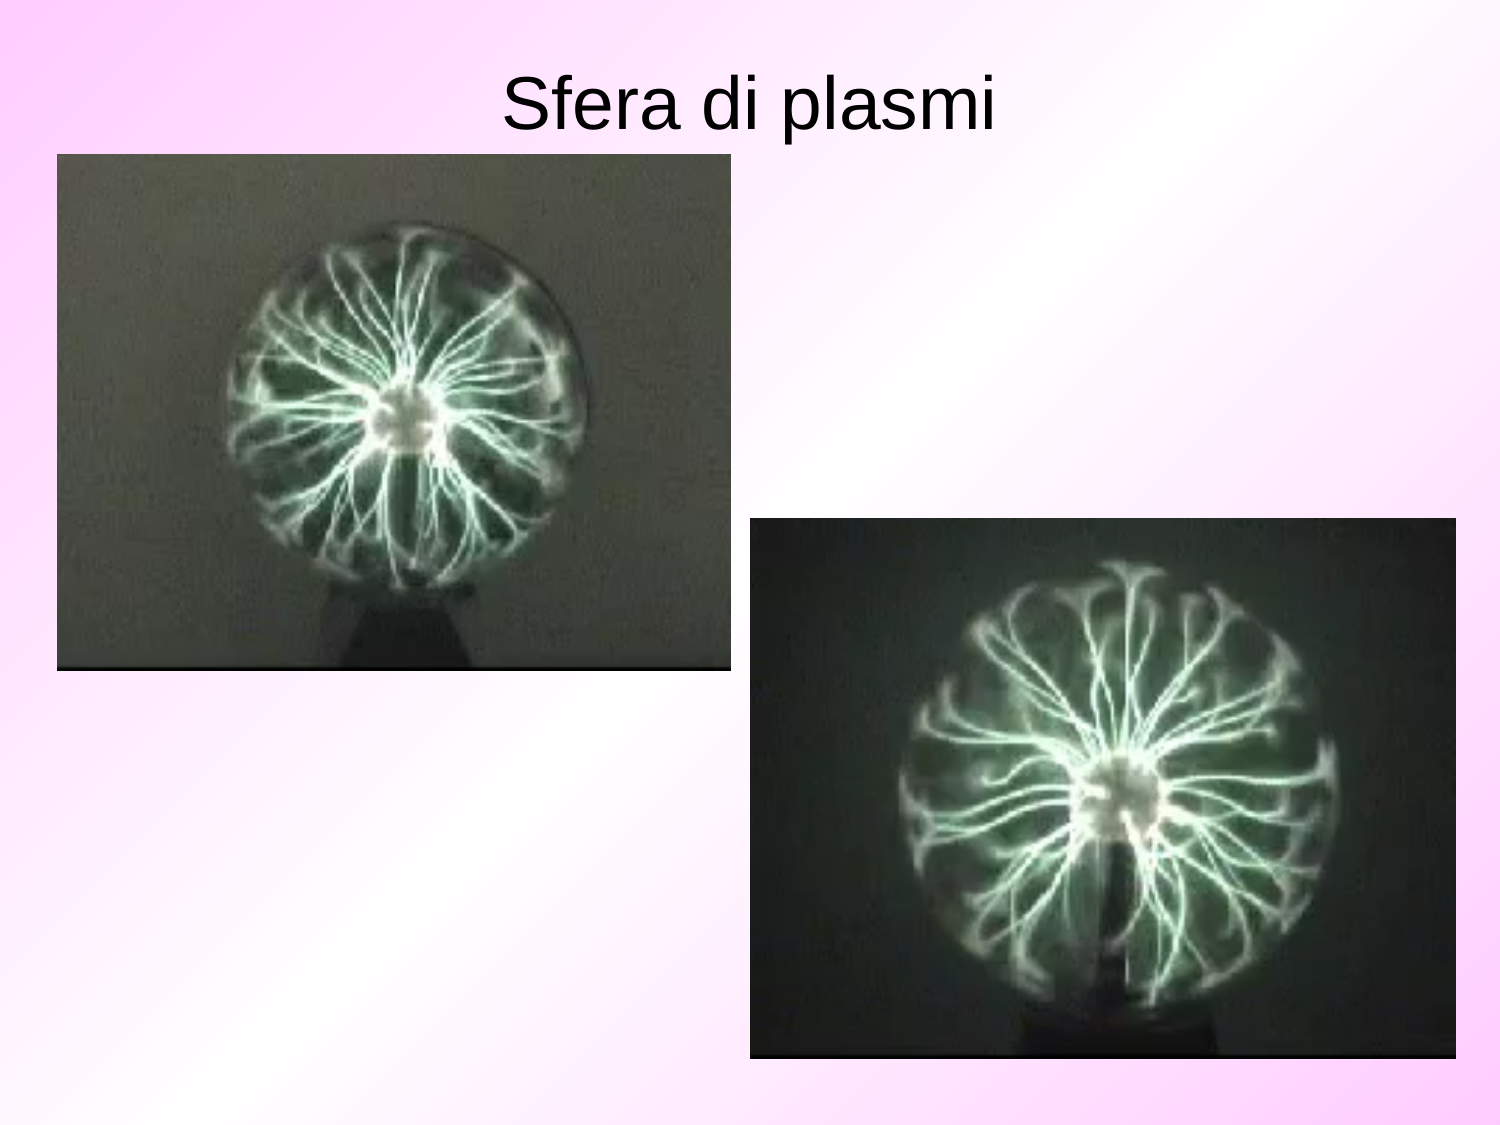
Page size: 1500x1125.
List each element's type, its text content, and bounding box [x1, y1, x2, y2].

title Sfera di plasmi [75, 45, 1425, 155]
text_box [749, 517, 1457, 1060]
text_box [56, 154, 731, 672]
